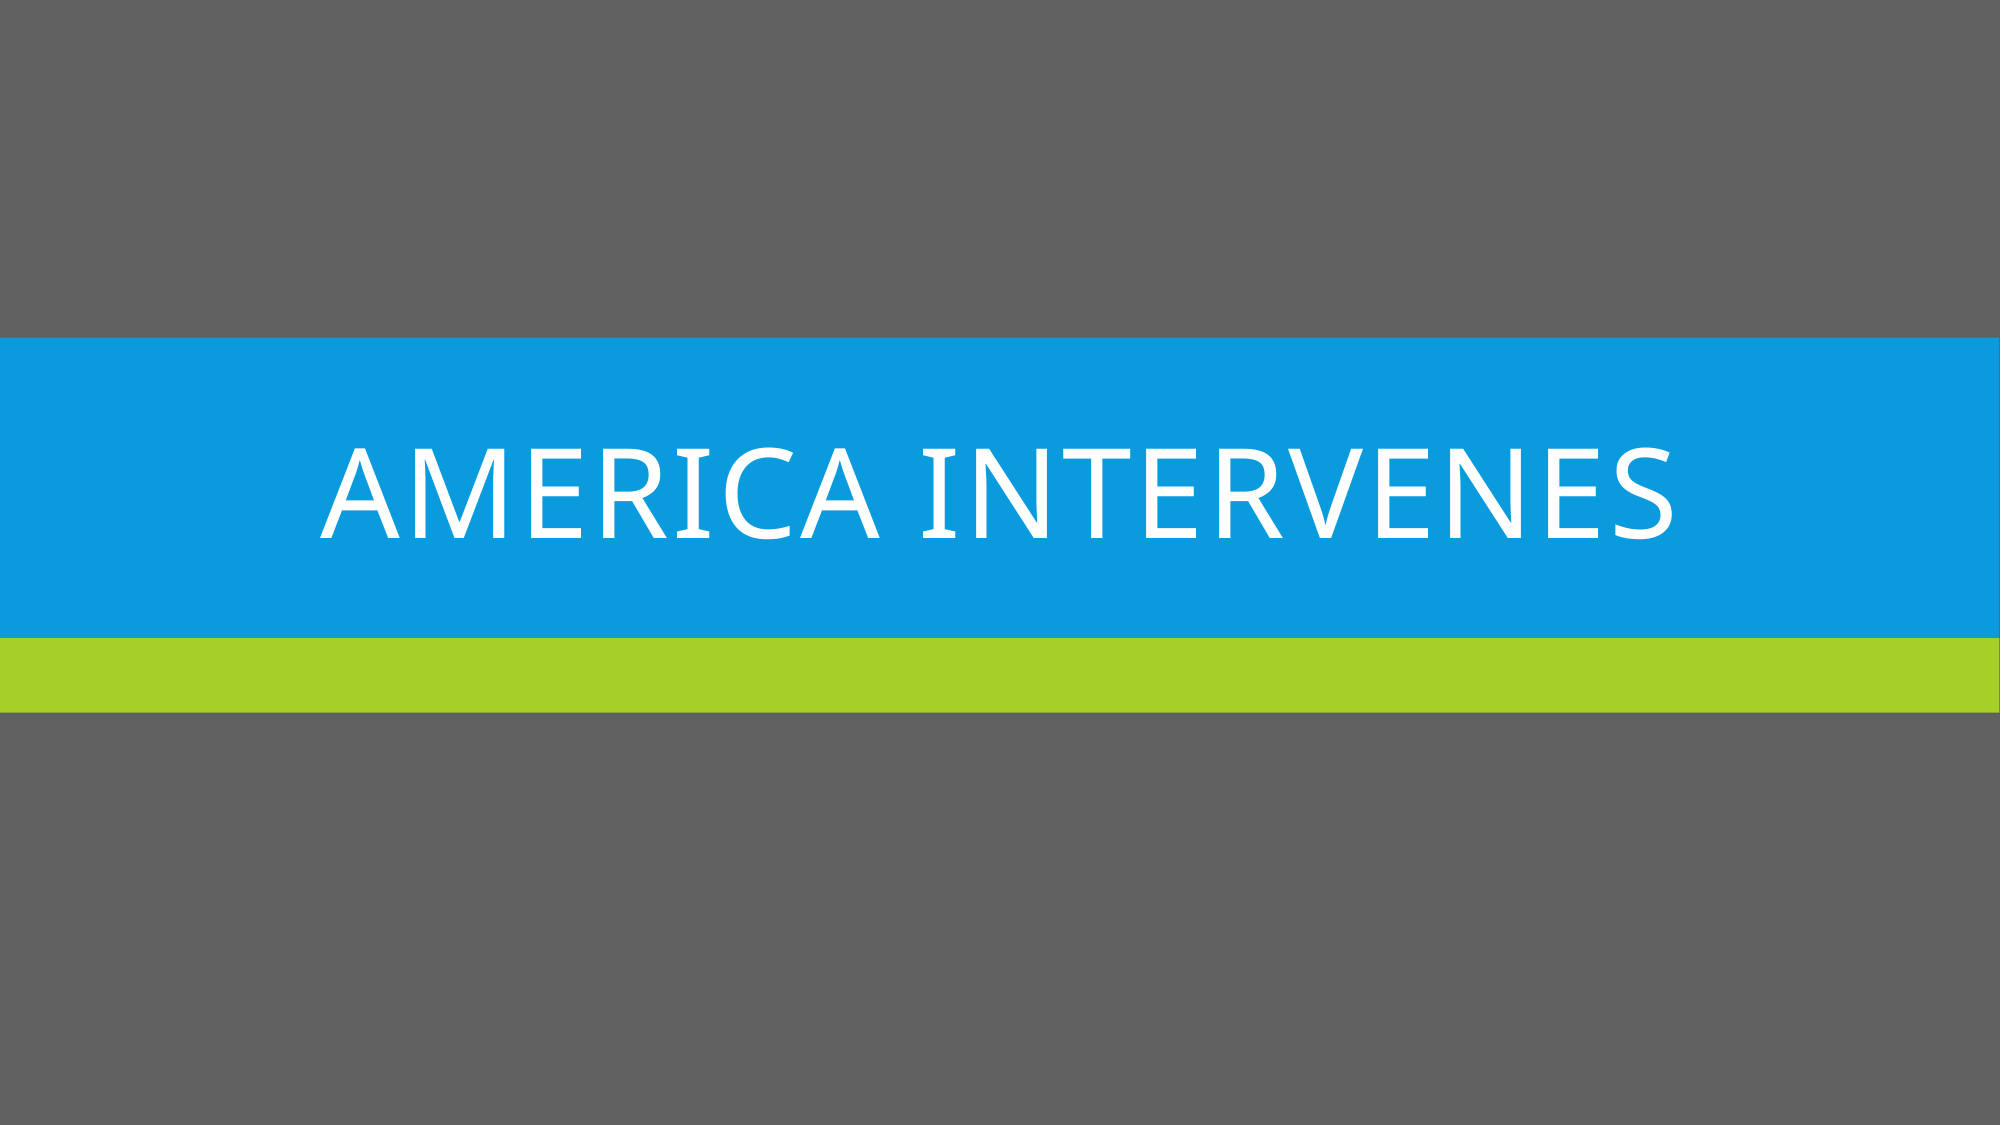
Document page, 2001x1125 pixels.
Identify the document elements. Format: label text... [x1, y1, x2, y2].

title America Intervenes [77, 359, 1923, 646]
